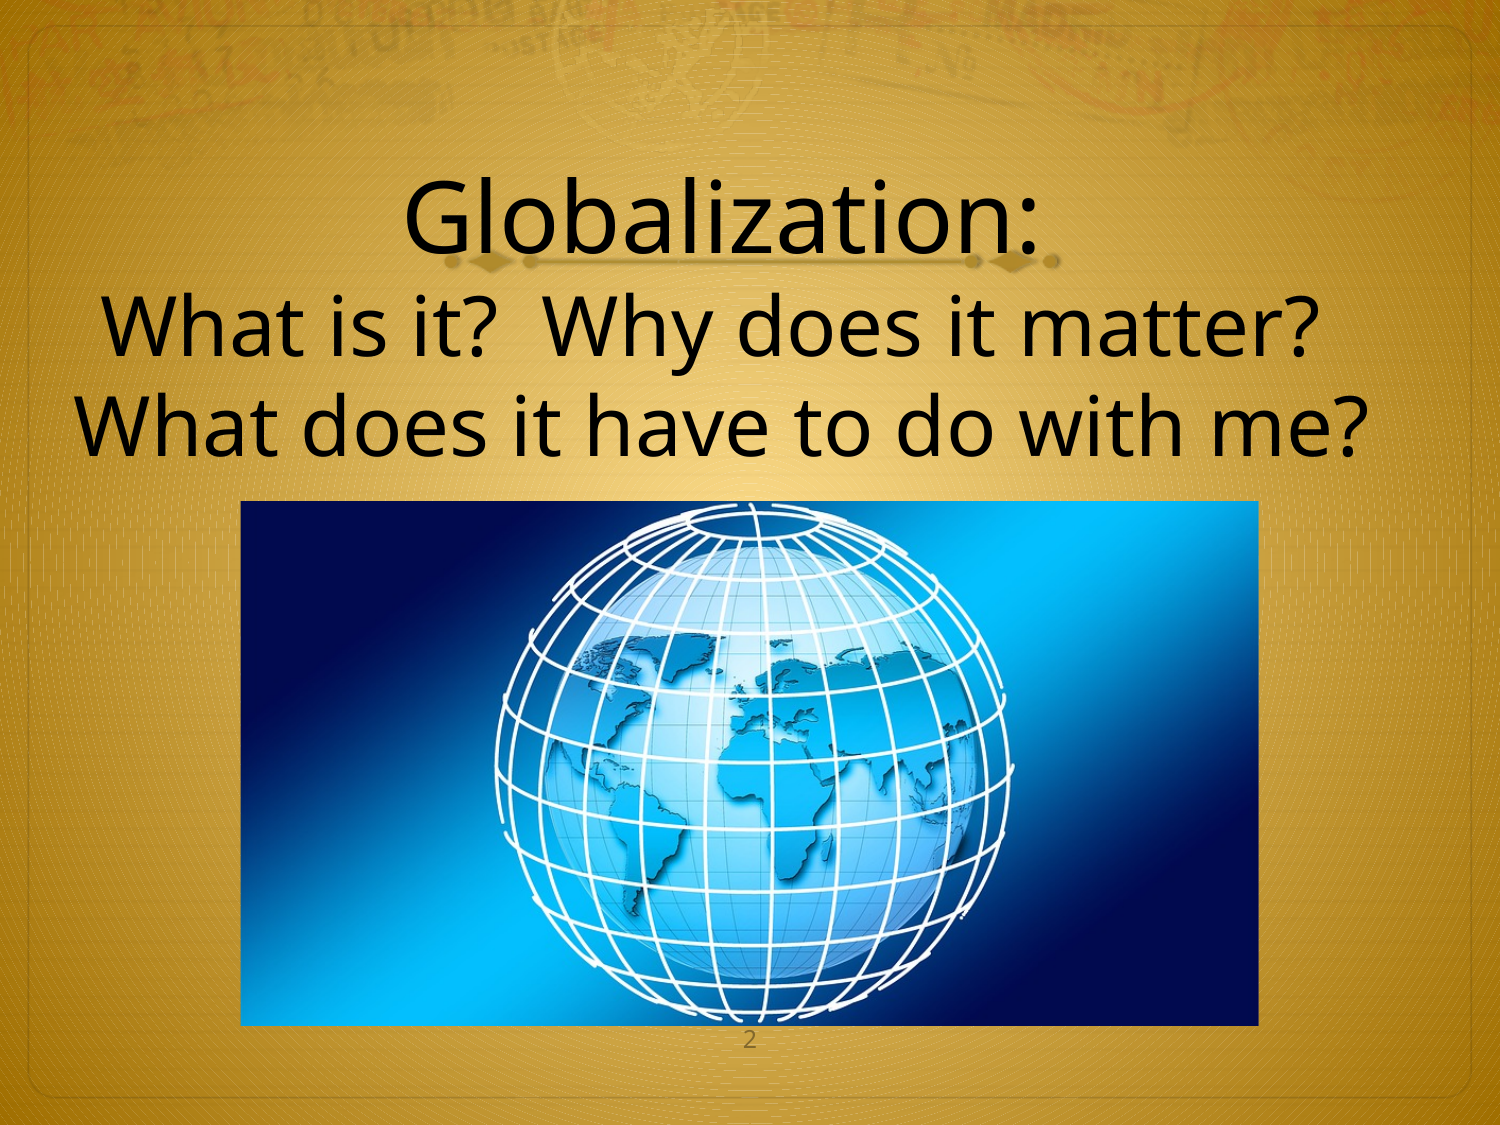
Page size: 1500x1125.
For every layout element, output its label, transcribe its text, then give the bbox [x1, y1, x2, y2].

picture [0, 0, 1500, 1125]
slide_number ‹#› [663, 1035, 837, 1071]
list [240, 501, 1259, 1026]
title Globalization: What is it? Why does it matter? What does it have to do with me? [40, 219, 1404, 408]
